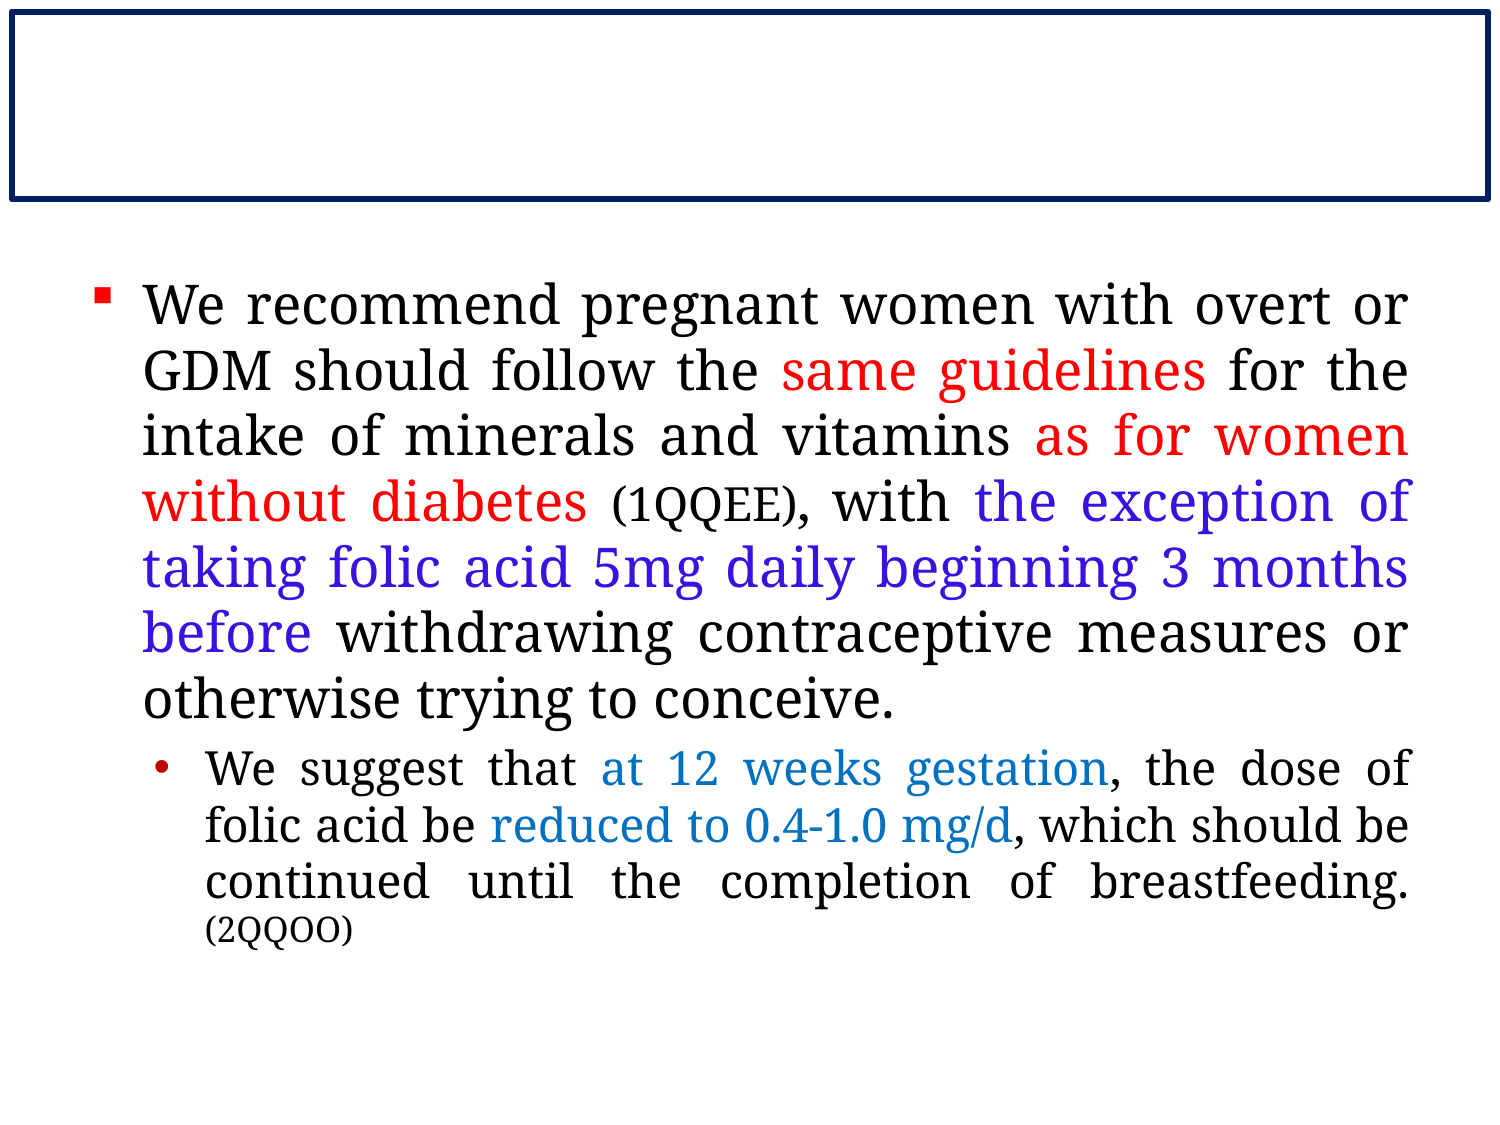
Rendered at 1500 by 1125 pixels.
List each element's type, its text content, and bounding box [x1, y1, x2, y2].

list We recommend pregnant women with overt or GDM should follow the same guidelines for the intake of minerals and vitamins as for women without diabetes (1QQEE), with the exception of taking folic acid 5mg daily beginning 3 months before withdrawing contraceptive measures or otherwise trying to conceive. We suggest that at 12 weeks gestation, the dose of folic acid be reduced to 0.4-1.0 mg/d, which should be continued until the completion of breastfeeding. (2QQOO) [75, 262, 1425, 1005]
title 4.4. Nutritional Supplements [9, 9, 1491, 202]
